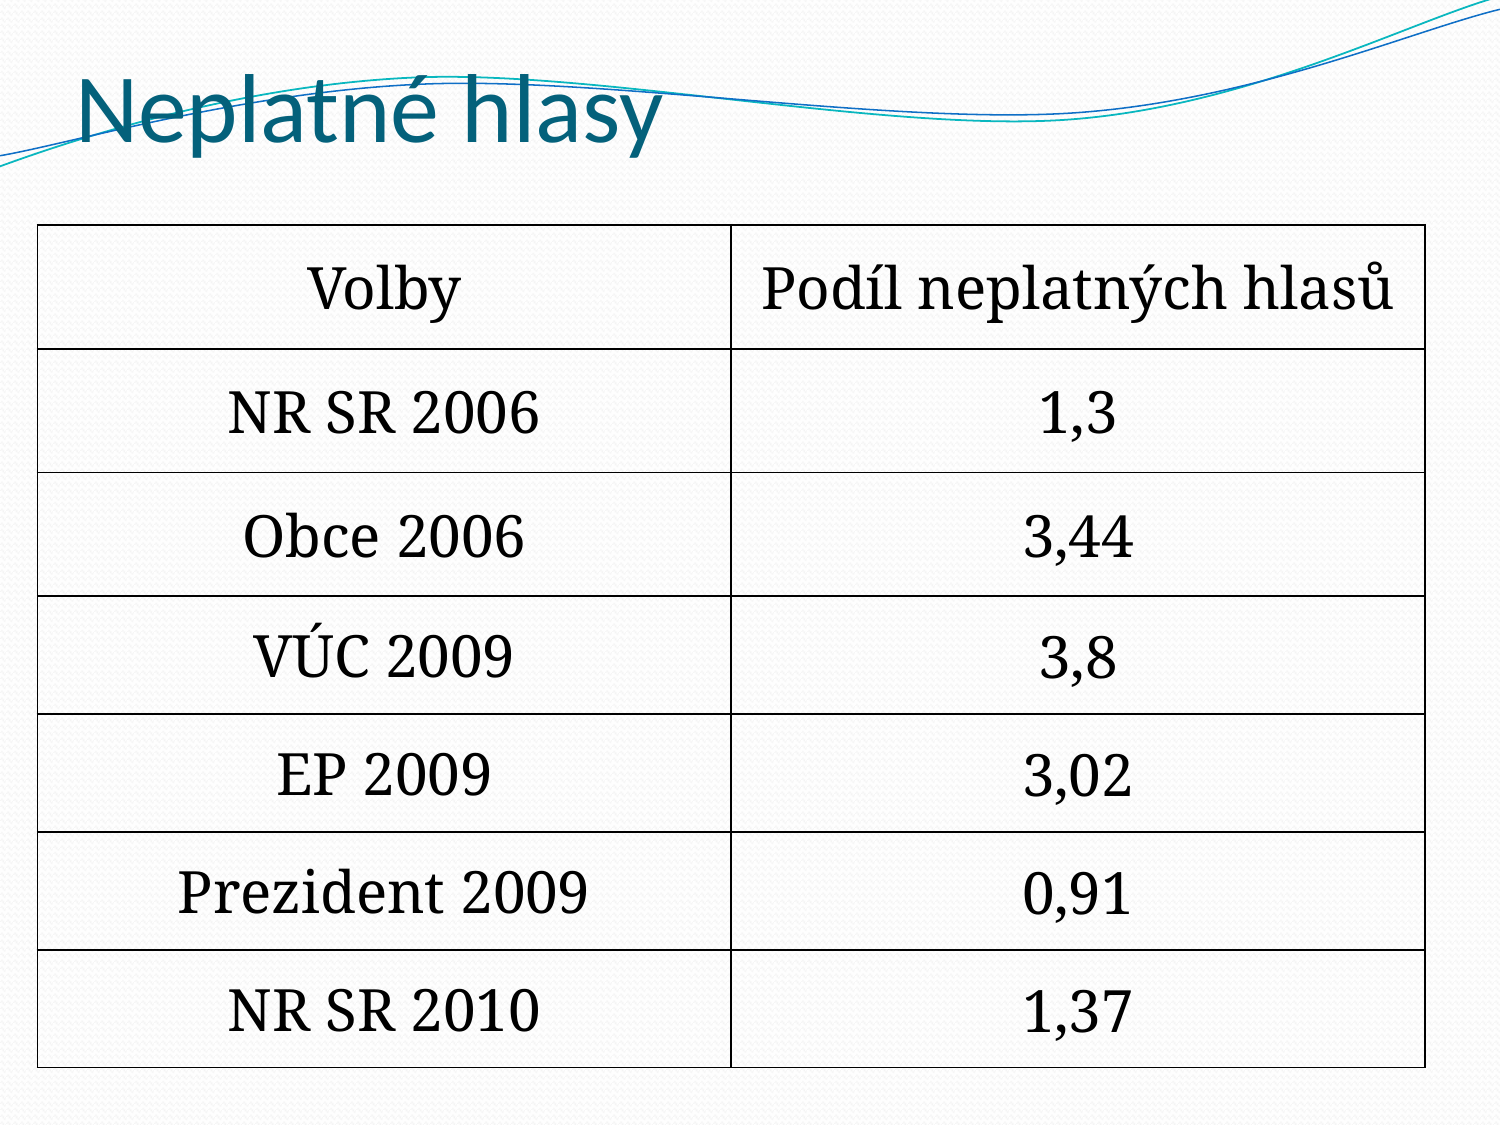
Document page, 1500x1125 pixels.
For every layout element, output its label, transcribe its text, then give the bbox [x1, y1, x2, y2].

table_cell 3,8 [732, 597, 1424, 713]
table_cell Obce 2006 [38, 473, 730, 595]
table_cell 1,3 [732, 350, 1424, 472]
table_cell 0,91 [732, 833, 1424, 949]
title Neplatné hlasy [75, 37, 1425, 163]
table_header Volby [38, 226, 730, 348]
table_cell NR SR 2006 [38, 350, 730, 472]
table_header Podíl neplatných hlasů [732, 226, 1424, 348]
table_cell 1,37 [732, 951, 1424, 1067]
table_cell VÚC 2009 [38, 597, 730, 713]
table_cell 3,44 [732, 473, 1424, 595]
table_cell 3,02 [732, 715, 1424, 831]
table_cell NR SR 2010 [38, 951, 730, 1067]
table_cell EP 2009 [38, 715, 730, 831]
table_cell Prezident 2009 [38, 833, 730, 949]
